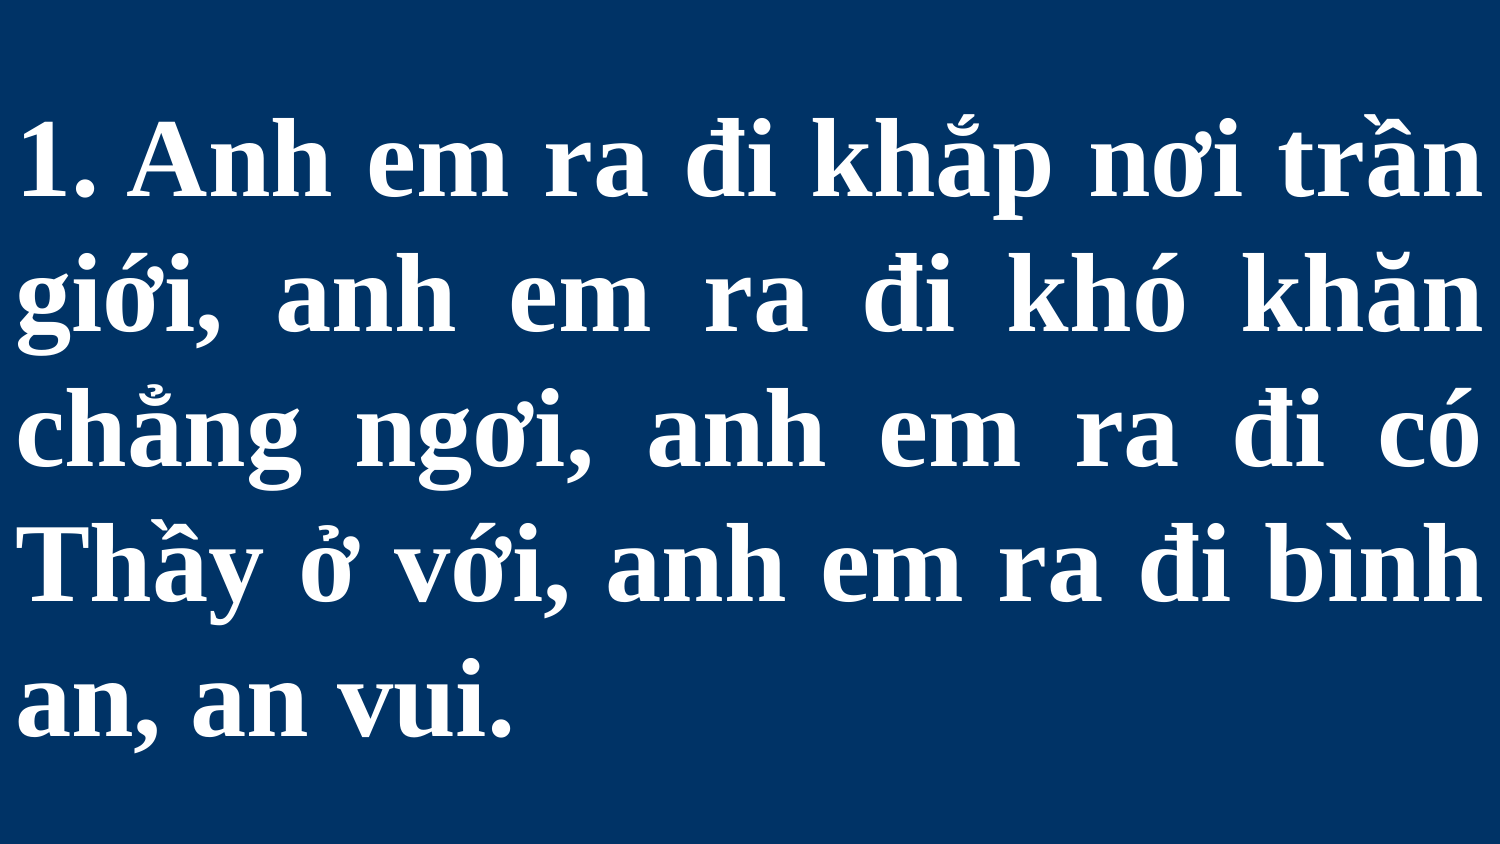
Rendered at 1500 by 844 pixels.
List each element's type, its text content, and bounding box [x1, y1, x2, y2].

title 1. Anh em ra đi khắp nơi trần giới, anh em ra đi khó khăn chẳng ngơi, anh em ra đi có Thầy ở với, anh em ra đi bình an, an vui. [0, 0, 1500, 844]
